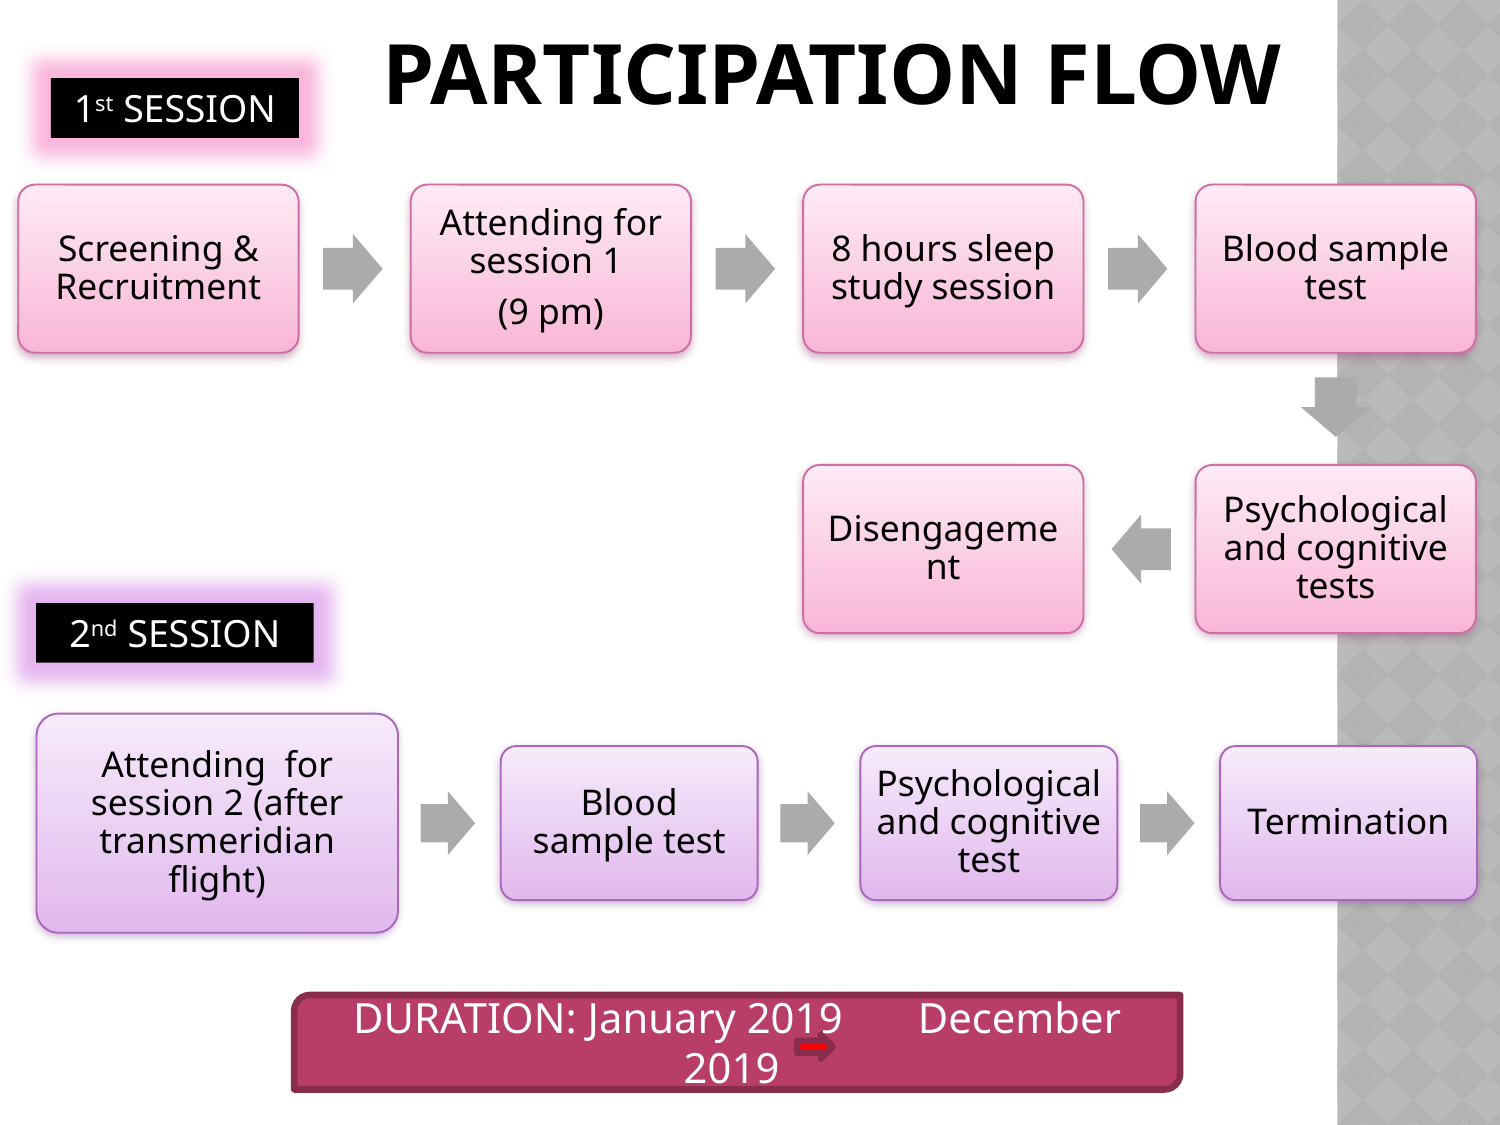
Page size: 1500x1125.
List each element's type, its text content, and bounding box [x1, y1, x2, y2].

title Participation flow [123, 56, 1312, 182]
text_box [35, 602, 1478, 1044]
text_box [794, 1053, 832, 1062]
text_box 1st SESSION [50, 78, 299, 138]
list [17, 184, 1477, 634]
text_box DURATION: January 2019 December 2019 [290, 1053, 1184, 1093]
